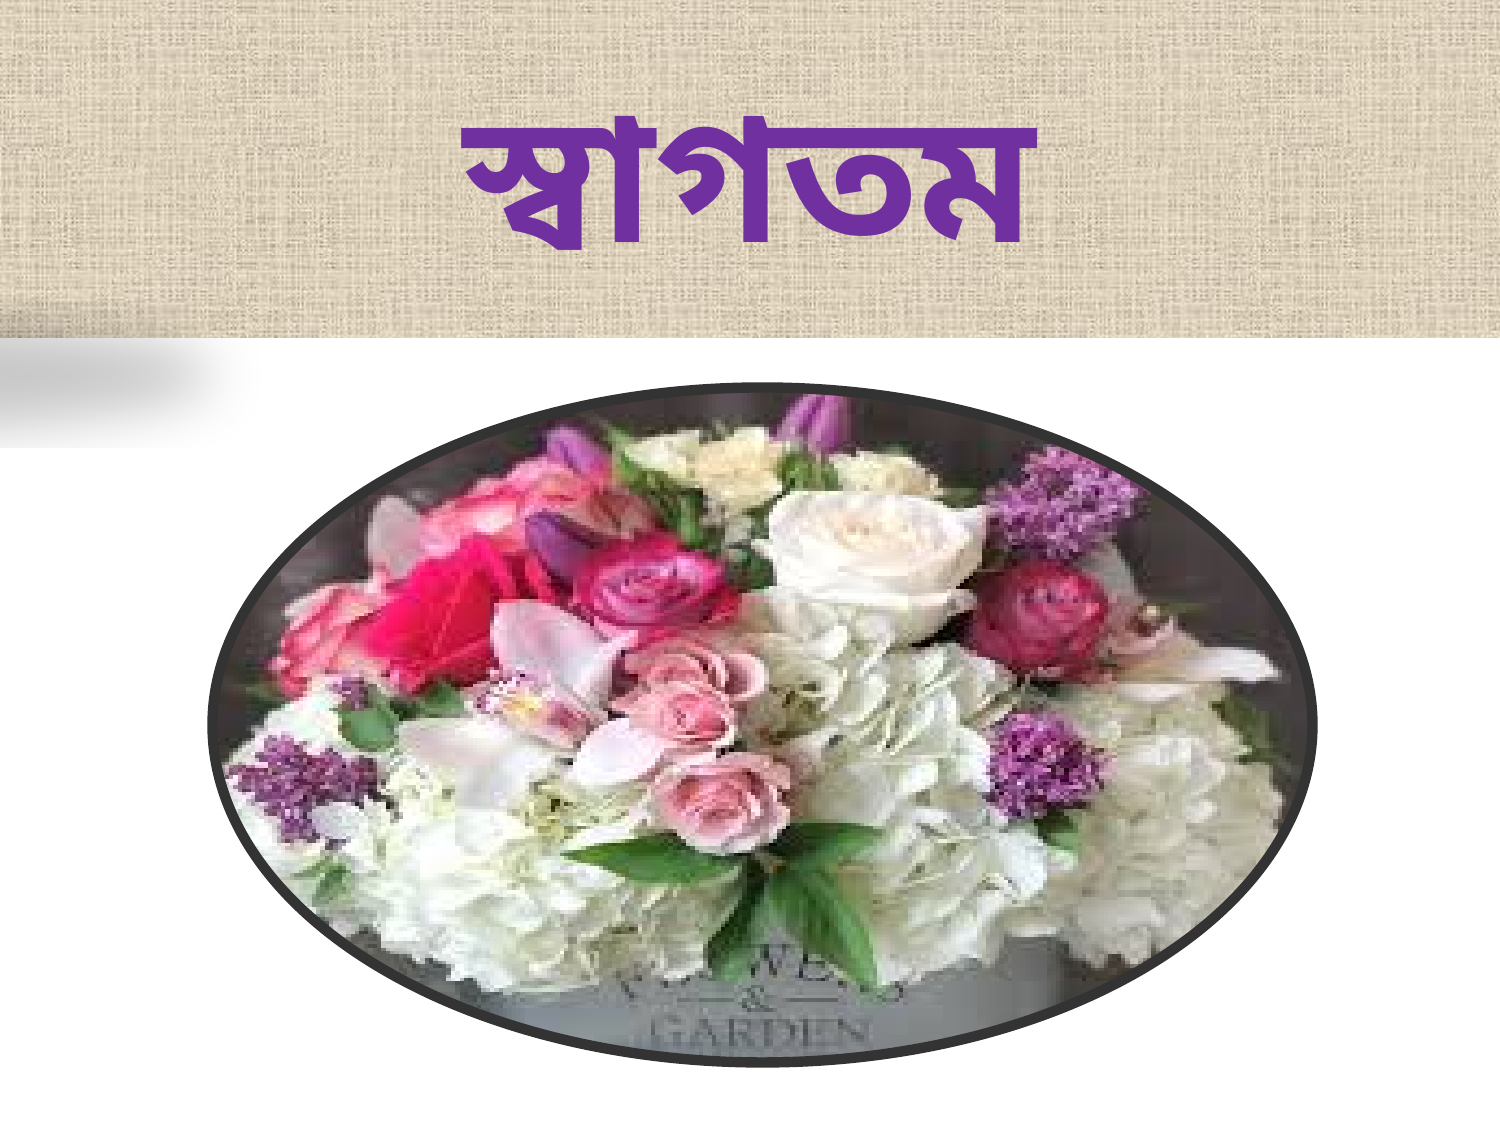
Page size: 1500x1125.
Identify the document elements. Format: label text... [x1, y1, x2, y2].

picture [212, 387, 1313, 1063]
title স্বাগতম [0, 0, 1500, 338]
